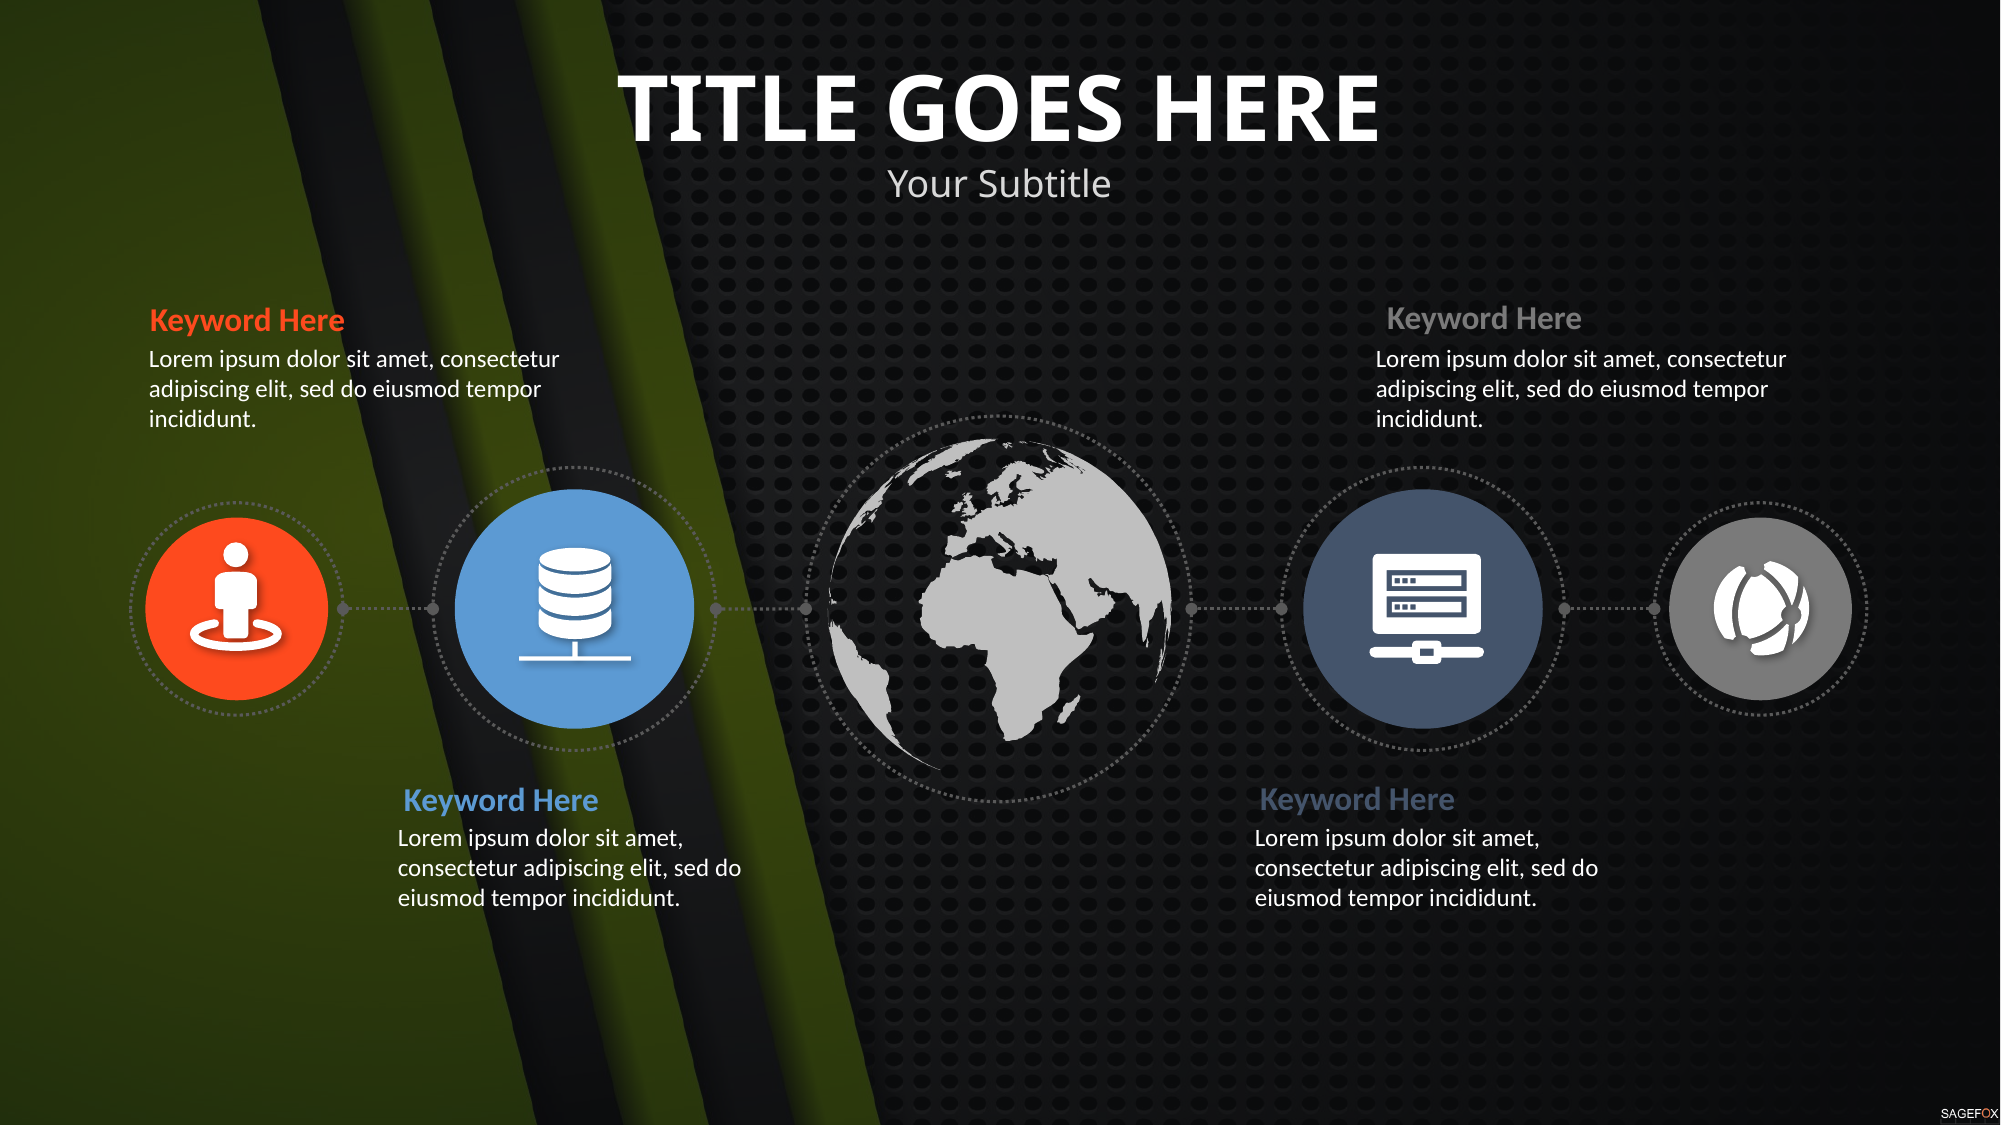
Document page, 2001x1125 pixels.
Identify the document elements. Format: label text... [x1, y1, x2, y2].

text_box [130, 502, 344, 716]
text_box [397, 778, 760, 913]
text_box [1162, 603, 1172, 607]
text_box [149, 297, 625, 434]
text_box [1375, 296, 1851, 434]
text_box [805, 415, 1192, 803]
text_box [1138, 604, 1158, 608]
text_box TITLE GOES HERE Your Subtitle [548, 42, 1452, 212]
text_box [1281, 467, 1565, 751]
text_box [432, 467, 716, 751]
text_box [1654, 502, 1867, 716]
picture [1940, 0, 2001, 1125]
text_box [1254, 776, 1617, 913]
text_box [1369, 553, 1484, 664]
